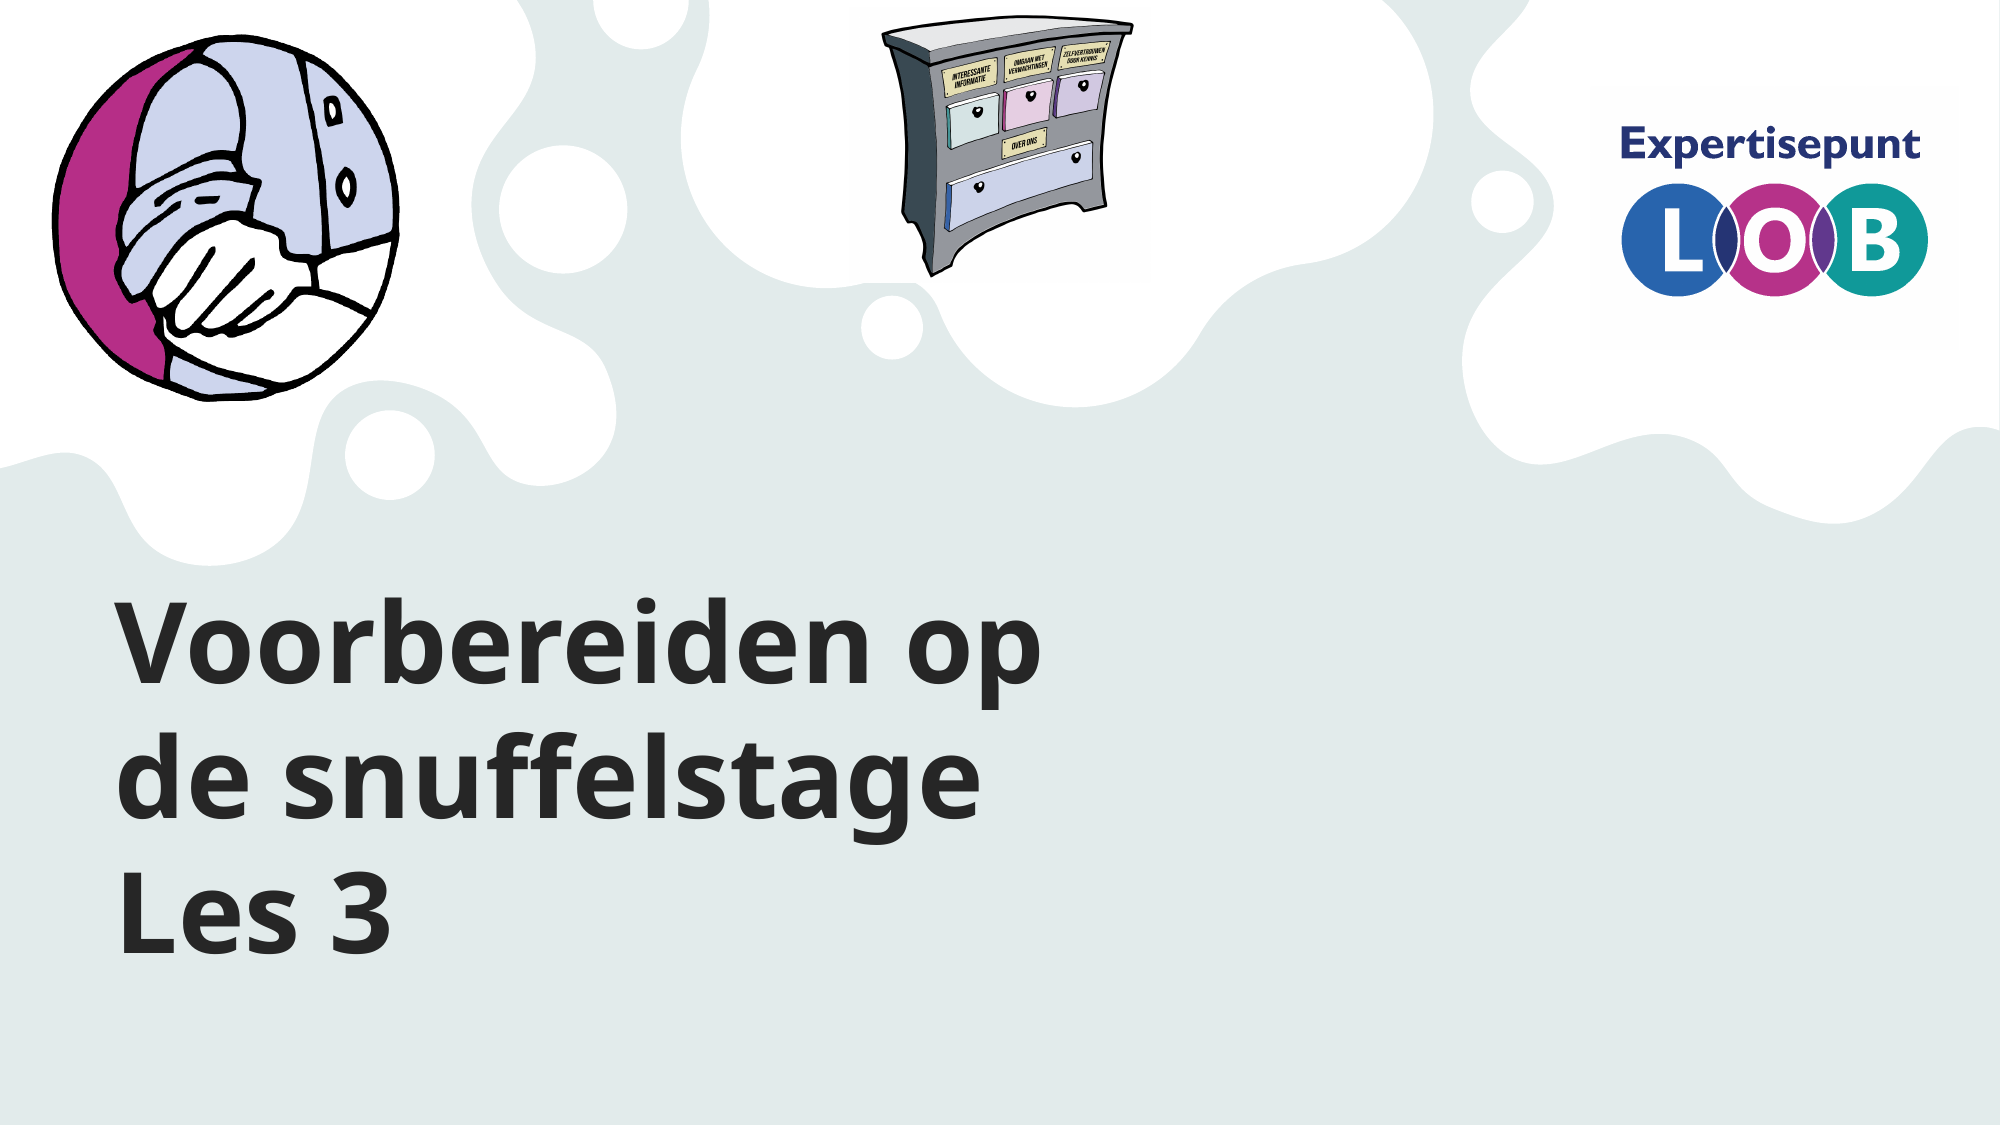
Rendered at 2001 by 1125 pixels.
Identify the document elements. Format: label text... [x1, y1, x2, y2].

picture [849, 7, 1151, 283]
picture [51, 34, 400, 402]
picture [1590, 86, 1959, 350]
text_box [0, 566, 2000, 1125]
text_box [0, 0, 2000, 566]
title Voorbereiden op de snuffelstage Les 3 [99, 566, 1105, 1003]
